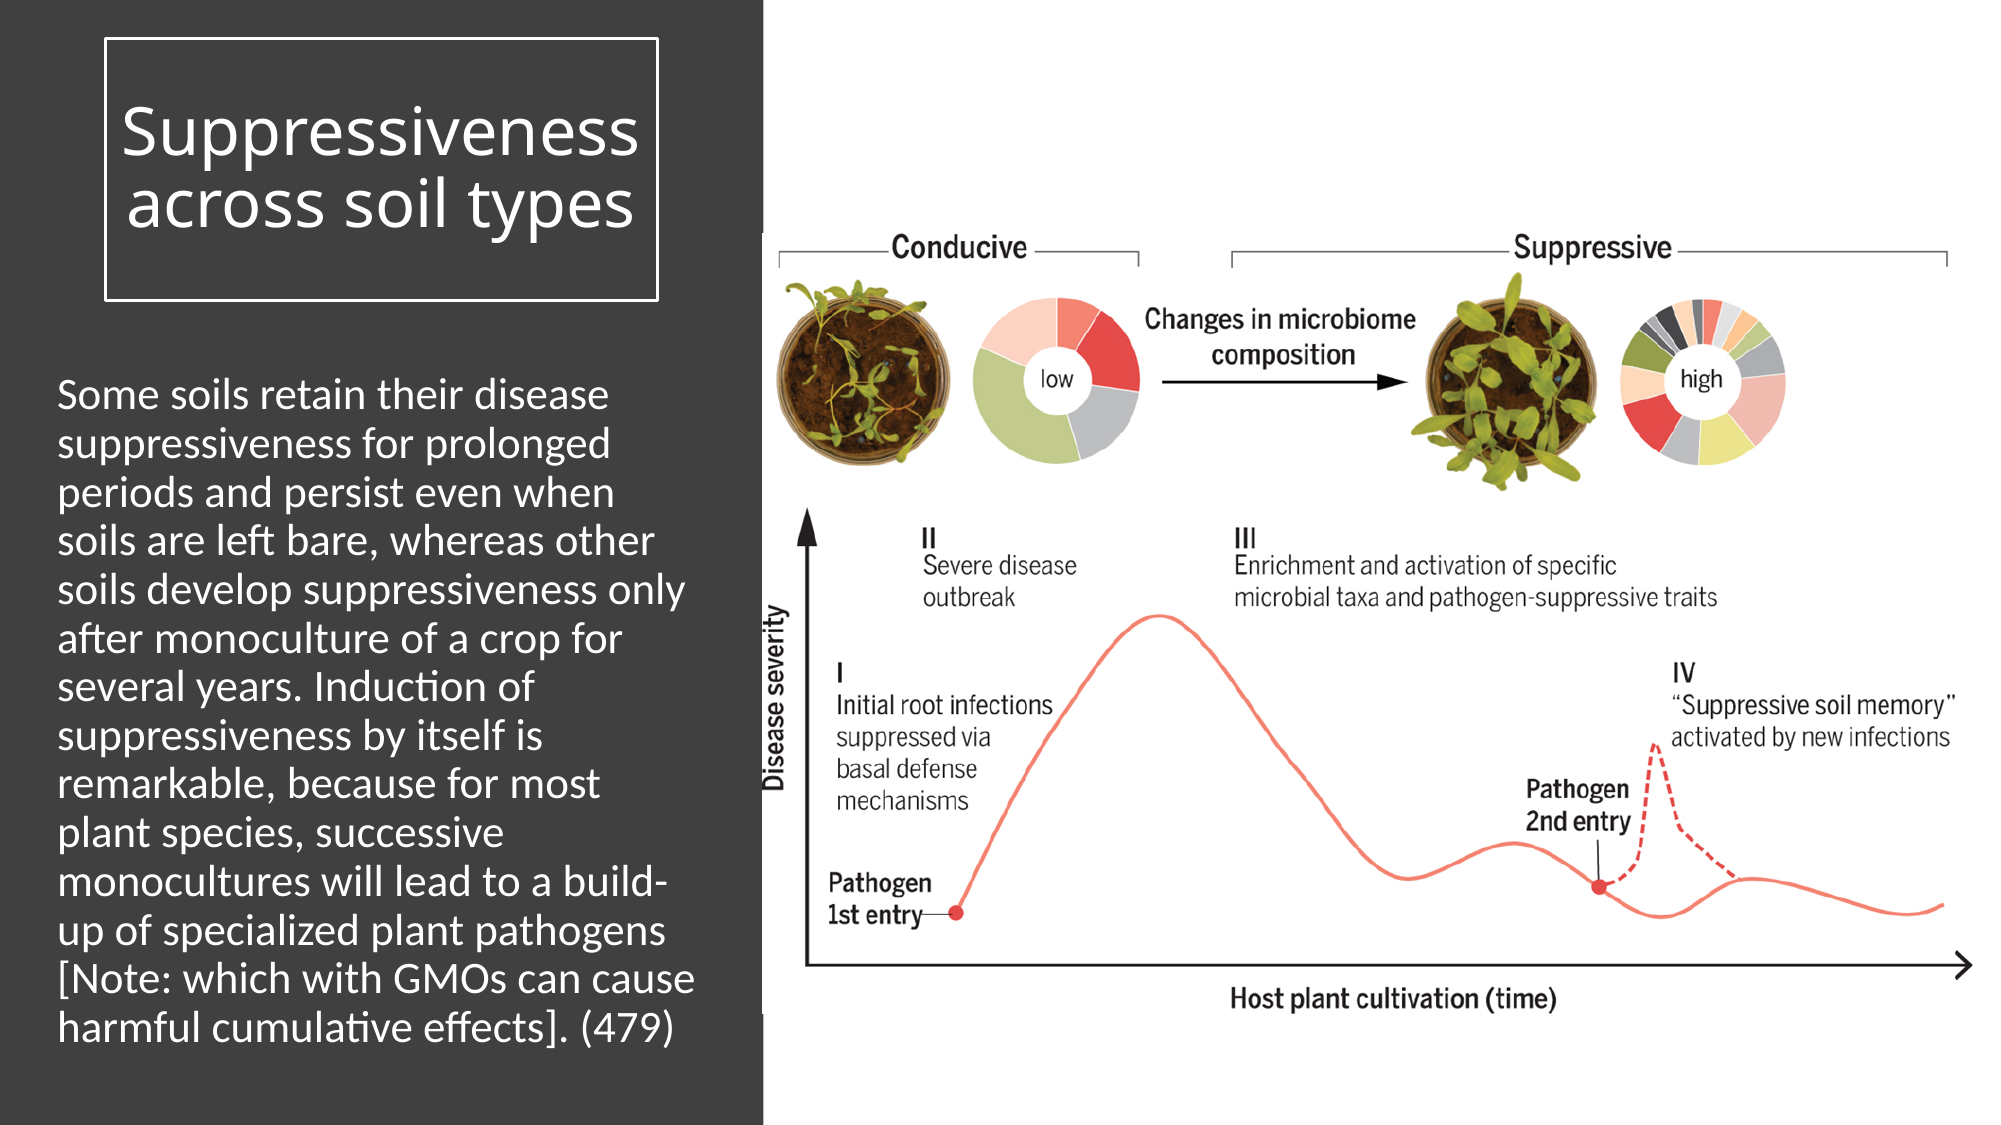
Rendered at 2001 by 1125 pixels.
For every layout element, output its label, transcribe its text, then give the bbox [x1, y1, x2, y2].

text_box [0, 0, 764, 1125]
picture [762, 233, 1973, 1014]
list Some soils retain their disease suppressiveness for prolonged periods and persist even when soils are left bare, whereas other soils develop suppressiveness only after monoculture of a crop for several years. Induction of suppressiveness by itself is remarkable, because for most plant species, successive monocultures will lead to a build-up of specialized plant pathogens [Note: which with GMOs can cause harmful cumulative effects]. (479) [42, 363, 718, 1087]
title Suppressiveness across soil types [105, 38, 658, 301]
